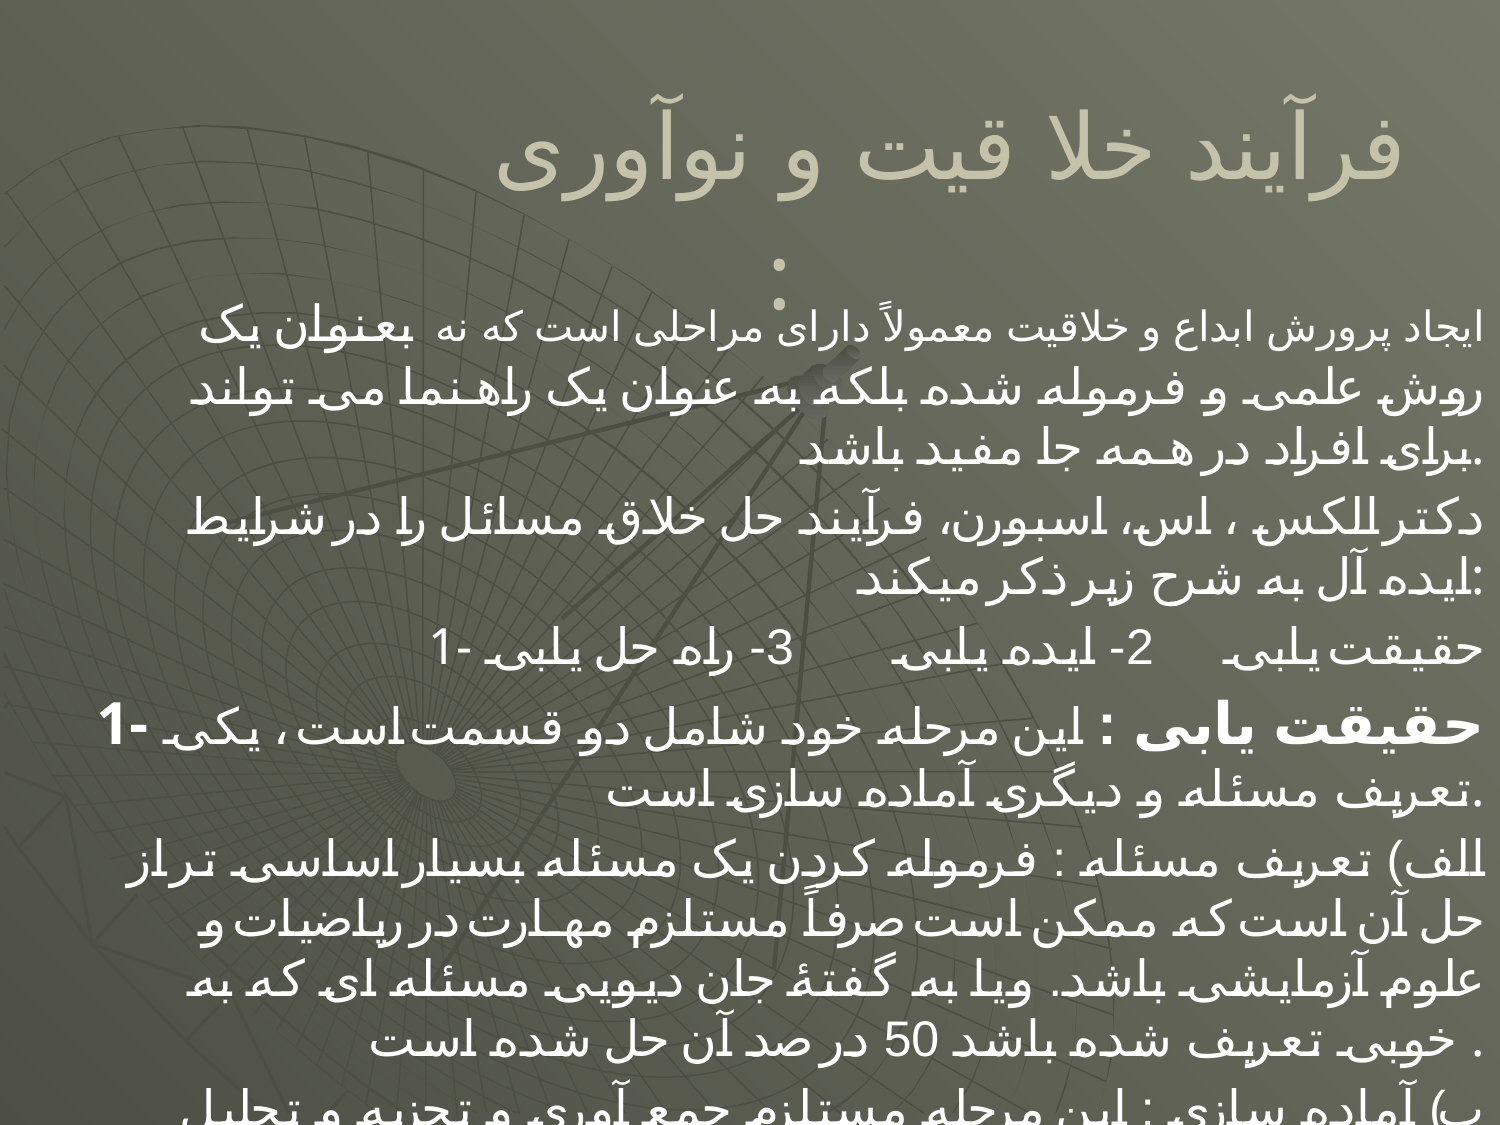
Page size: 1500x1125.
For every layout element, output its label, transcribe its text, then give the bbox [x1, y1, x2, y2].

list ایجاد پرورش ابداع و خلاقیت معمولاً دارای مراحلی است که نه بعنوان یک روش علمی و فرموله شده بلکه به عنوان یک راهنما می تواند برای افراد در همه جا مفید باشد. دکتر الکس ، اس، اسبورن، فرآیند حل خلاق مسائل را در شرایط ایده آل به شرح زیر ذکر میکند: 1- حقیقت یابی 2- ایده یابی 3- راه حل یابی 1- حقیقت یابی : این مرحله خود شامل دو قسمت است ، یکی تعریف مسئله و دیگری آماده سازی است. الف) تعریف مسئله : فرموله کردن یک مسئله بسیار اساسی تر از حل آن است که ممکن است صرفاً مستلزم مهارت در ریاضیات و علوم آزمایشی باشد. ویا به گفتۀ جان دیویی مسئله ای که به خوبی تعریف شده باشد 50 در صد آن حل شده است . ب) آماده سازی : این مرحله مستلزم جمع آوری و تجزیه و تحلیل داده های مربوط به مسئله است . [76, 266, 1500, 1125]
title فرآیند خلا قیت و نوآوری : [76, 54, 1424, 256]
